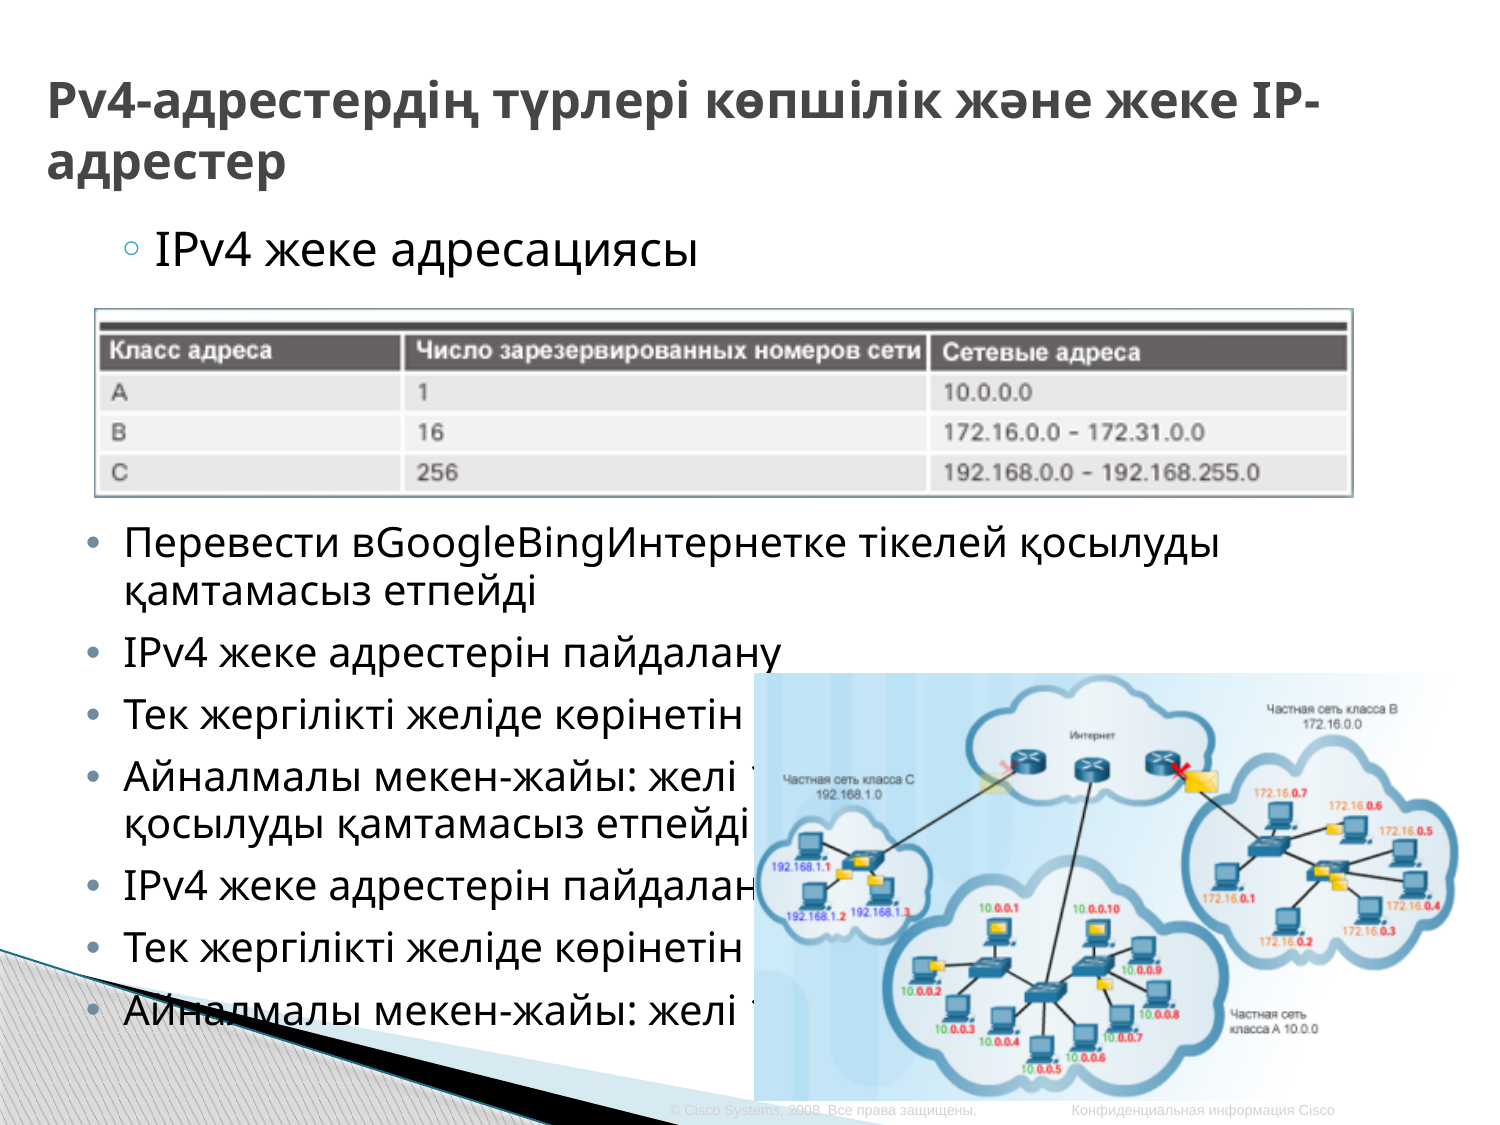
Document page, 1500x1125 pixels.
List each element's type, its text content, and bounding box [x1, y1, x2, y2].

title Pv4-адрестердің түрлері көпшілік және жеке IP-адрестер [31, 59, 1471, 198]
picture [93, 308, 1354, 498]
text_box Перевести вGoogleBingИнтернетке тікелей қосылуды қамтамасыз етпейді IPv4 жеке адрестерін пайдалану Тек жергілікті желіде көрінетін Айналмалы мекен-жайы: желі 127.0.0.0Интернетке тікелей қосылуды қамтамасыз етпейді IPv4 жеке адрестерін пайдалану Тек жергілікті желіде көрінетін Айналмалы мекен-жайы: желі 127.0.0.0 [34, 512, 1468, 1085]
list IPv4 жеке адресациясы [38, 211, 1471, 499]
picture [754, 673, 1462, 1101]
